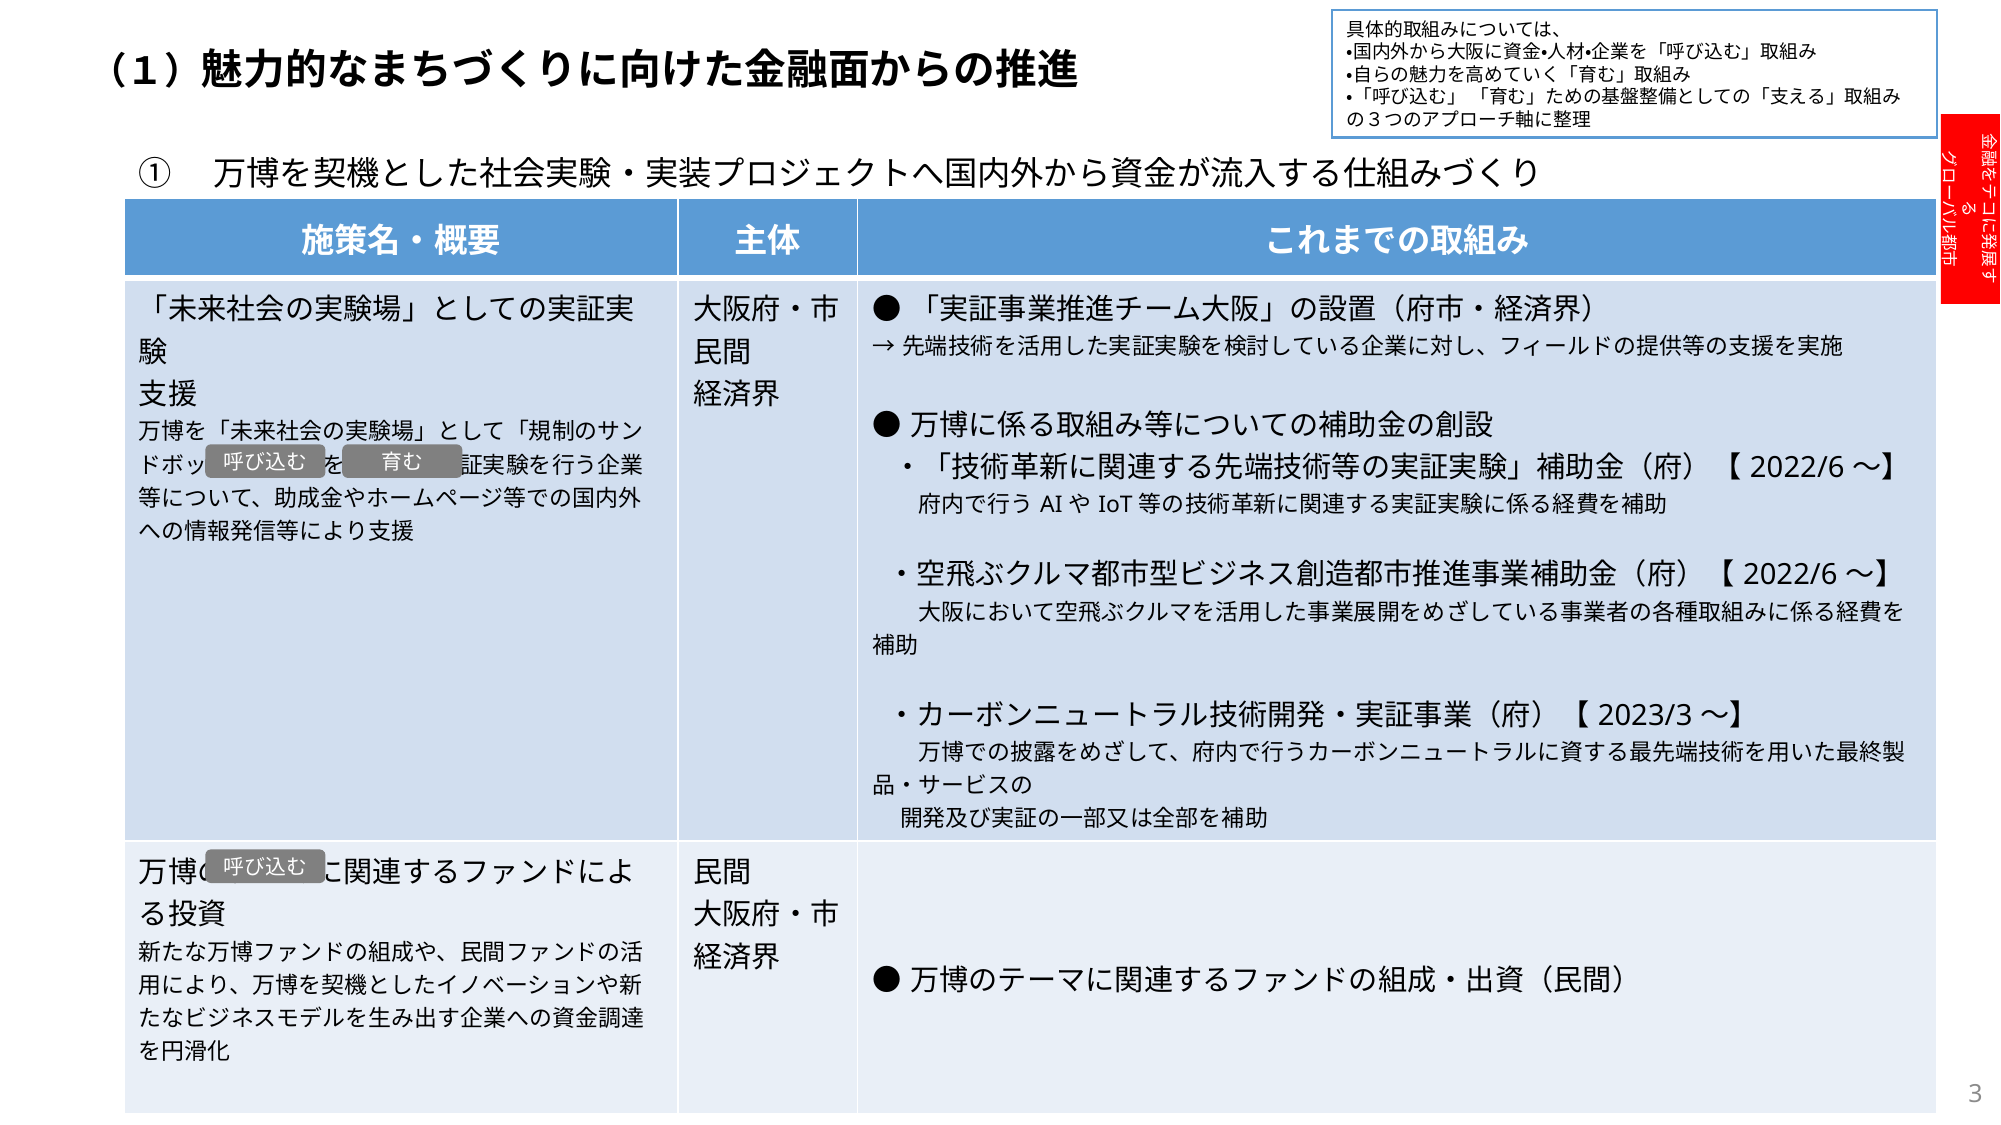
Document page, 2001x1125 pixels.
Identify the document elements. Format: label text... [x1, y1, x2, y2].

text_box ① 万博を契機とした社会実験・実装プロジェクトへ国内外から資金が流入する仕組みづくり [124, 144, 1940, 200]
text_box 3 [1547, 1064, 1998, 1125]
text_box 呼び込む [204, 848, 327, 885]
table_cell 大阪府・市 民間 経済界 [679, 281, 857, 840]
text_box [205, 444, 463, 478]
table_cell 「未来社会の実験場」としての実証実験 支援 万博を「未来社会の実験場」として「規制のサンドボックス制度」を活用した実証実験を行う企業等について、助成金やホームページ等での国内外への情報発信等により支援 [125, 281, 677, 840]
table_header 施策名・概要 [125, 200, 677, 275]
table_cell ●「実証事業推進チーム大阪」の設置（府市・経済界） →先端技術を活用した実証実験を検討している企業に対し、フィールドの提供等の支援を実施 ●万博に係る取組み等についての補助金の創設 ・「技術革新に関連する先端技術等の実証実験」補助金（府）【2022/6～】 府内で行うAIやIoT等の技術革新に関連する実証実験に係る経費を補助 ・空飛ぶクルマ都市型ビジネス創造都市推進事業補助金（府）【2022/6～】 大阪において空飛ぶクルマを活用した事業展開をめざしている事業者の各種取組みに係る経費を補助 ・カーボンニュートラル技術開発・実証事業（府）【2023/3～】 万博での披露をめざして、府内で行うカーボンニュートラルに資する最先端技術を用いた最終製品・サービスの 開発及び実証の一部又は全部を補助 [858, 281, 1936, 840]
table_header 主体 [679, 200, 857, 275]
text_box （１）魅力的なまちづくりに向けた金融面からの推進 [74, 30, 1331, 105]
table_cell ●万博のテーマに関連するファンドの組成・出資（民間） [858, 842, 1936, 1113]
text_box 具体的取組みについては、 ・国内外から大阪に資金・人材・企業を「呼び込む」取組み ・自らの魅力を高めていく「育む」取組み ・「呼び込む」 「育む」ための基盤整備としての「支える」取組み の３つのアプローチ軸に整理 [1331, 9, 1938, 139]
text_box 金融をテコに発展する グローバル都市 [1940, 113, 2000, 305]
table_header これまでの取組み [858, 200, 1936, 275]
table_cell 万博のテーマに関連するファンドによる投資 新たな万博ファンドの組成や、民間ファンドの活用により、万博を契機としたイノベーションや新たなビジネスモデルを生み出す企業への資金調達を円滑化 [125, 842, 677, 1113]
table_cell 民間 大阪府・市 経済界 [679, 842, 857, 1113]
